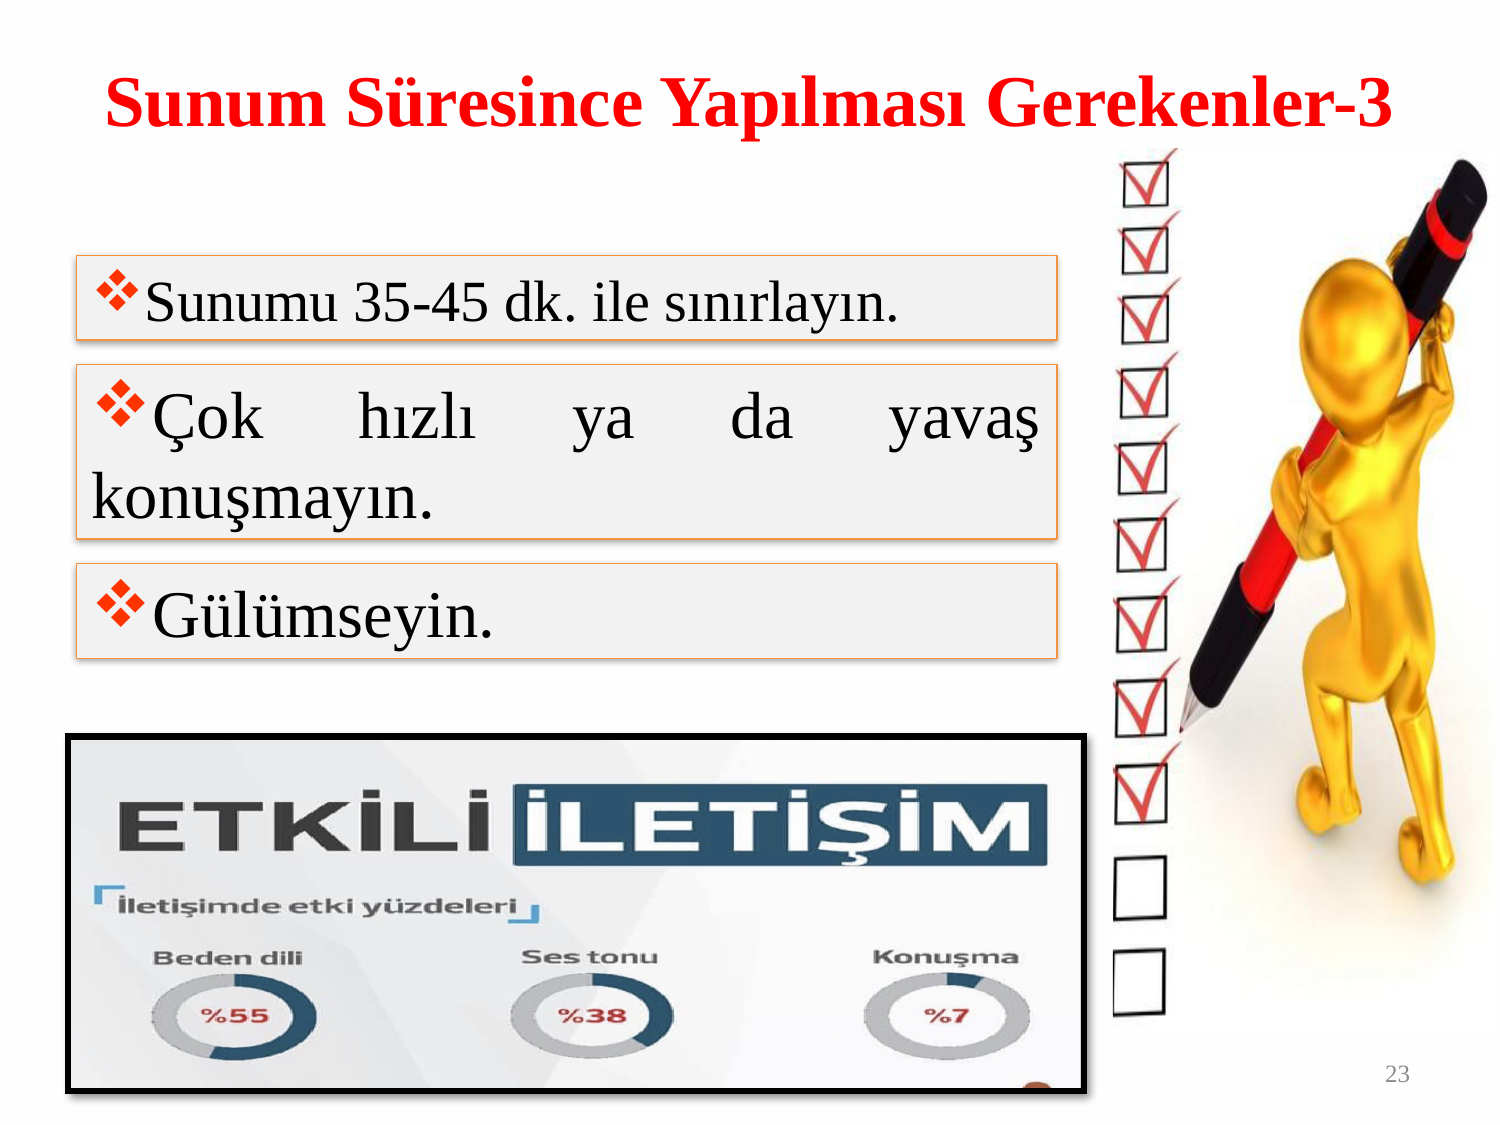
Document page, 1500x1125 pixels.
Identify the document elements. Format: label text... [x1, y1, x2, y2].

picture [1112, 148, 1495, 1036]
text_box Gülümseyin. [76, 563, 1058, 659]
text_box Sunumu 35-45 dk. ile sınırlayın. [76, 255, 1058, 341]
slide_number 23 [1092, 1042, 1425, 1103]
title Sunum Süresince Yapılması Gerekenler-3 [75, 56, 1425, 138]
picture [70, 739, 1081, 1089]
text_box Çok hızlı ya da yavaş konuşmayın. [76, 364, 1058, 540]
